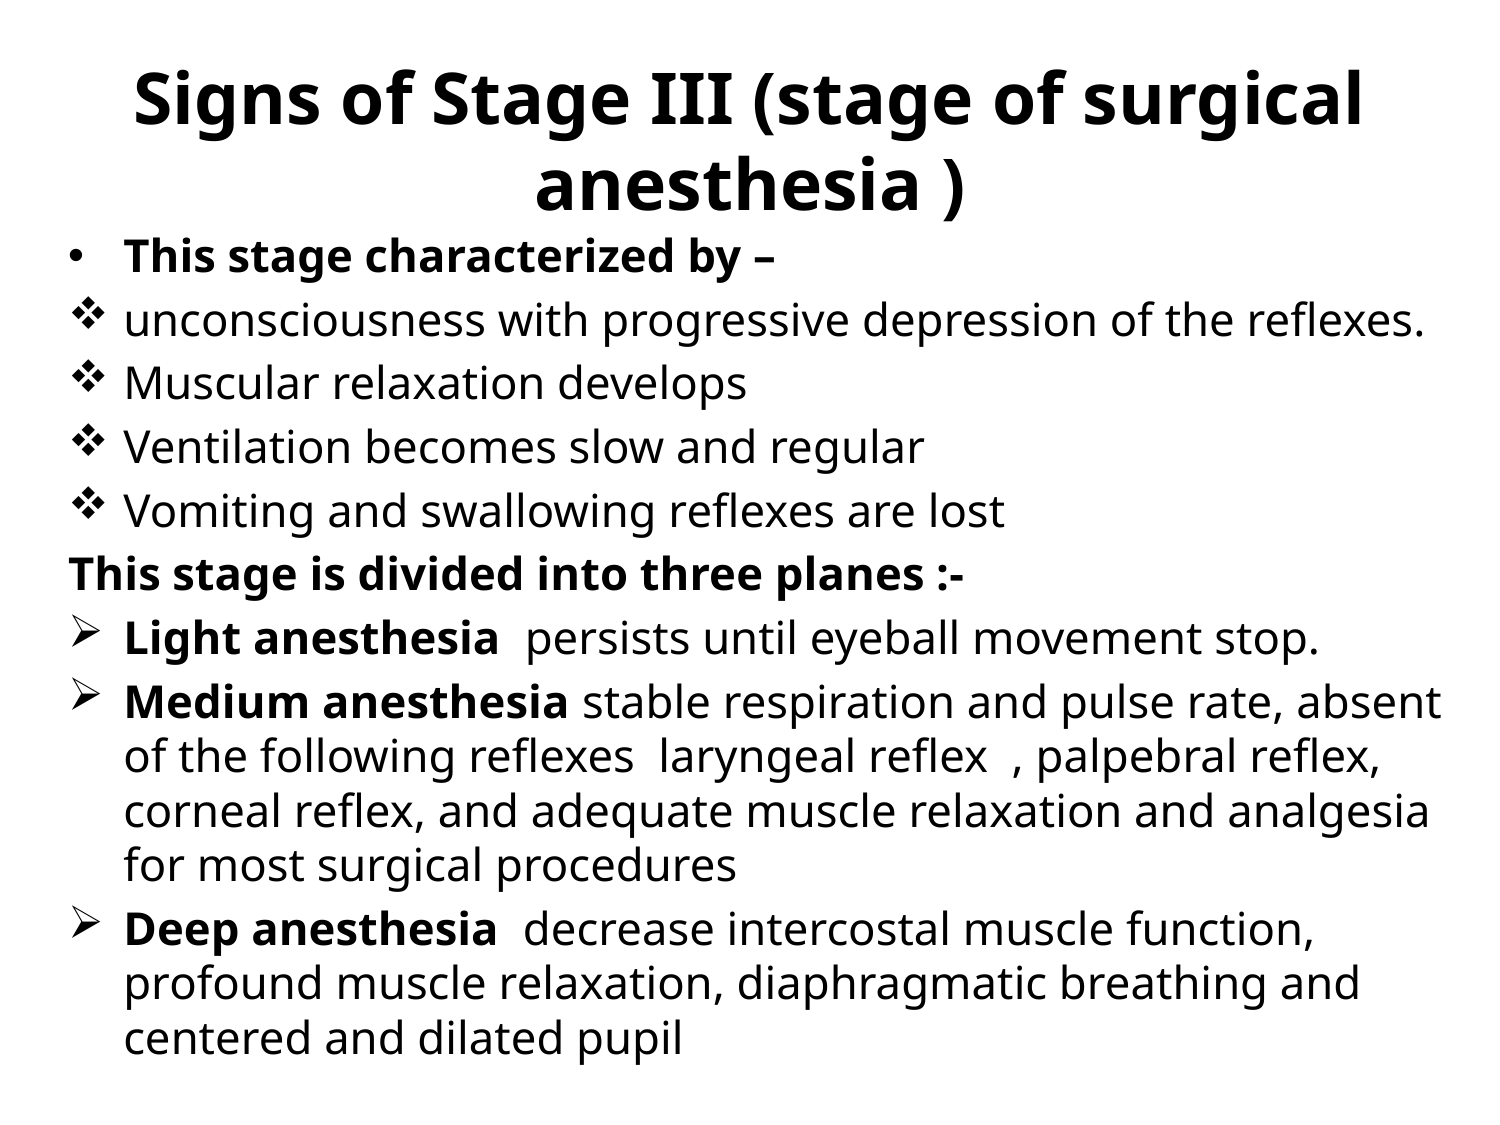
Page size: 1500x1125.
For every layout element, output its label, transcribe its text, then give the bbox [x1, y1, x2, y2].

list This stage characterized by – unconsciousness with progressive depression of the reflexes. Muscular relaxation develops Ventilation becomes slow and regular Vomiting and swallowing reflexes are lost This stage is divided into three planes :- Light anesthesia persists until eyeball movement stop. Medium anesthesia stable respiration and pulse rate, absent of the following reflexes laryngeal reflex , palpebral reflex, corneal reflex, and adequate muscle relaxation and analgesia for most surgical procedures Deep anesthesia decrease intercostal muscle function, profound muscle relaxation, diaphragmatic breathing and centered and dilated pupil [53, 219, 1459, 1083]
title Signs of Stage III (stage of surgical anesthesia ) [75, 45, 1425, 219]
